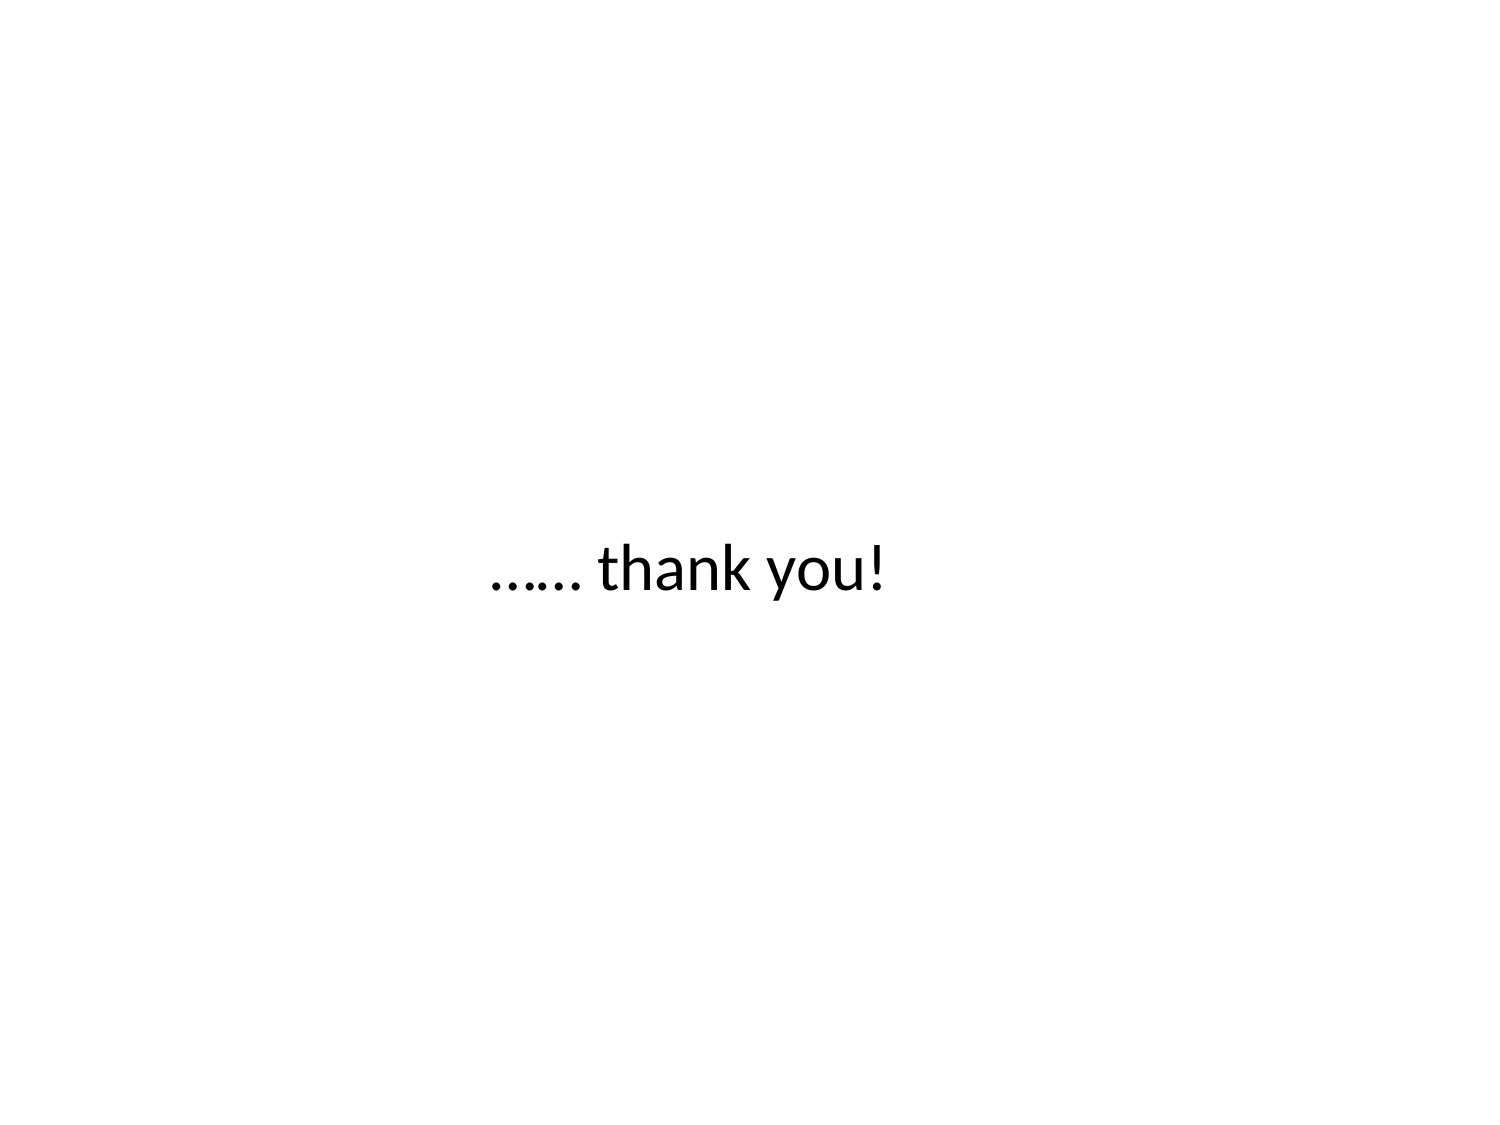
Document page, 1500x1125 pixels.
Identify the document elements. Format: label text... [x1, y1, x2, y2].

text_box …… thank you! [467, 516, 904, 612]
